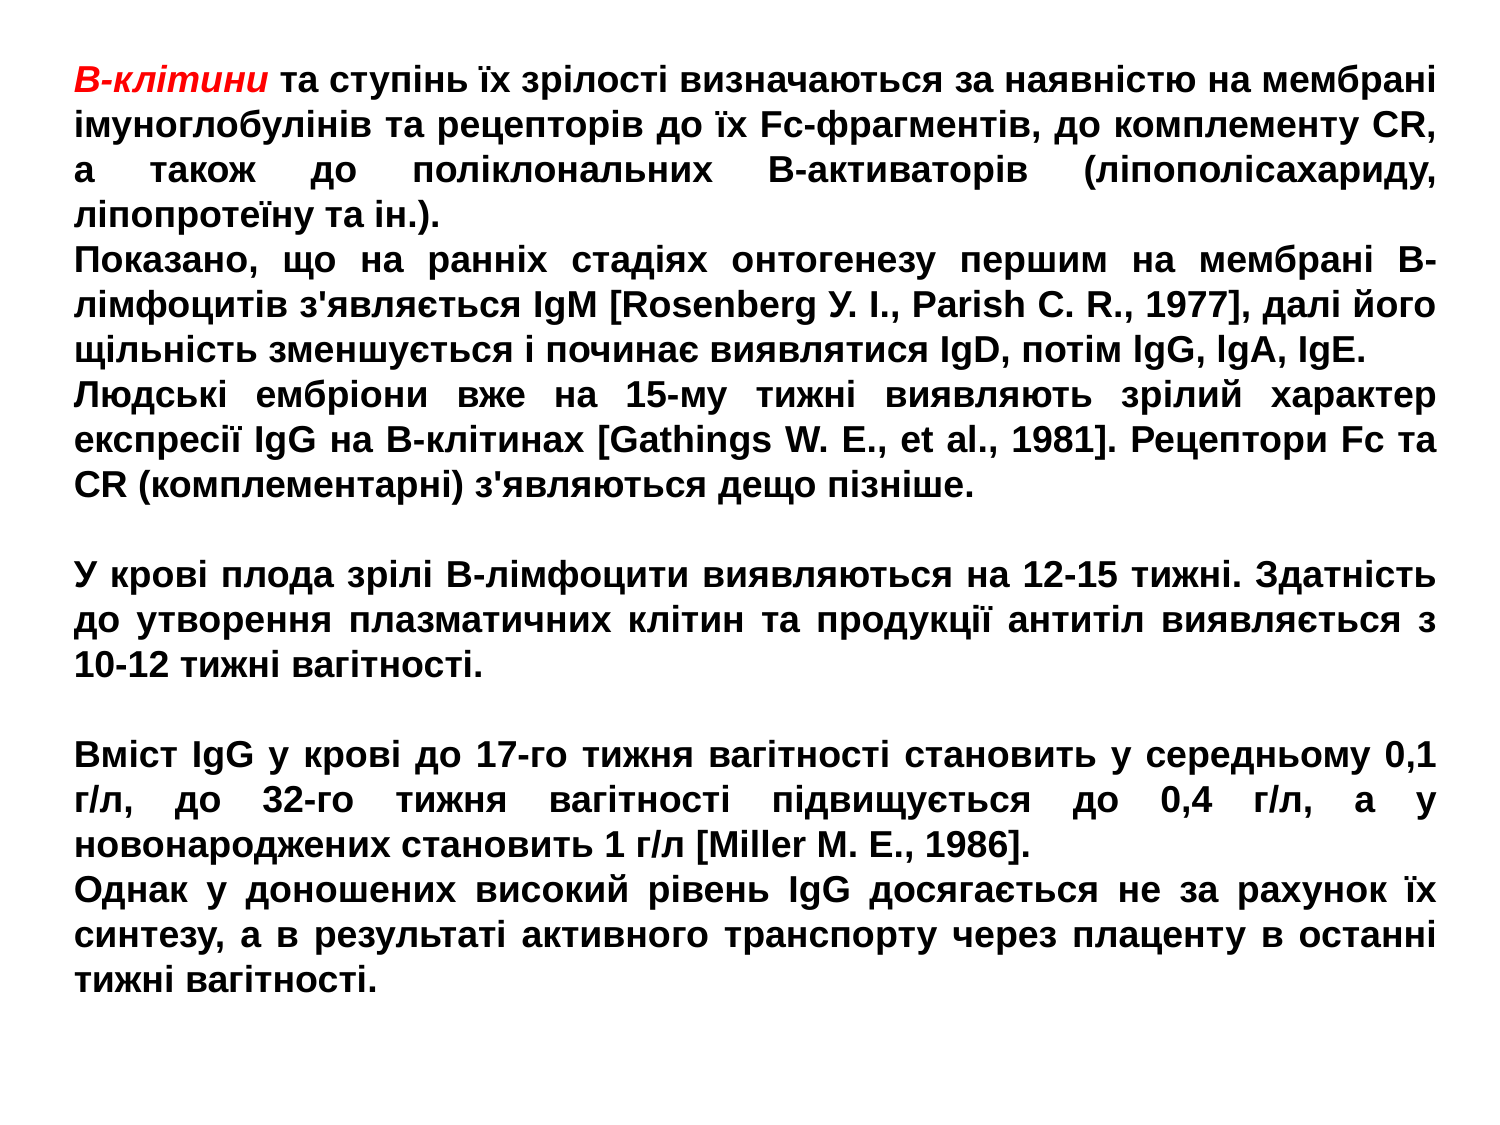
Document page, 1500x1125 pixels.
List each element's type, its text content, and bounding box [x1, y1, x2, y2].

text_box В-клітини та ступінь їх зрілості визначаються за наявністю на мембрані імуноглобулінів та рецепторів до їх Fс-фрагментів, до комплементу CR, а також до поліклональних В-активаторів (ліпополісахариду, ліпопротеїну та ін.). Показано, що на ранніх стадіях онтогенезу першим на мембрані В-лімфоцитів з'являється IgM [Rosenberg У. I., Parish С. R., 1977], далі його щільність зменшується і починає виявлятися IgD, потім lgG, lgA, IgЕ. Людські ембріони вже на 15-му тижні виявляють зрілий характер експресії IgG на В-клітинах [Gathings W. Е., et al., 1981]. Рецептори Fc та CR (комплементарні) з'являються дещо пізніше. У крові плода зрілі В-лімфоцити виявляються на 12-15 тижні. Здатність до утворення плазматичних клітин та продукції антитіл виявляється з 10-12 тижні вагітності. Вміст IgG у крові до 17-го тижня вагітності становить у середньому 0,1 г/л, до 32-го тижня вагітності підвищується до 0,4 г/л, а у новонароджених становить 1 г/л [Miller М. Е., 1986]. Однак у доношених високий рівень IgG досягається не за рахунок їх синтезу, а в результаті активного транспорту через плаценту в останні тижні вагітності. [58, 47, 1453, 1007]
